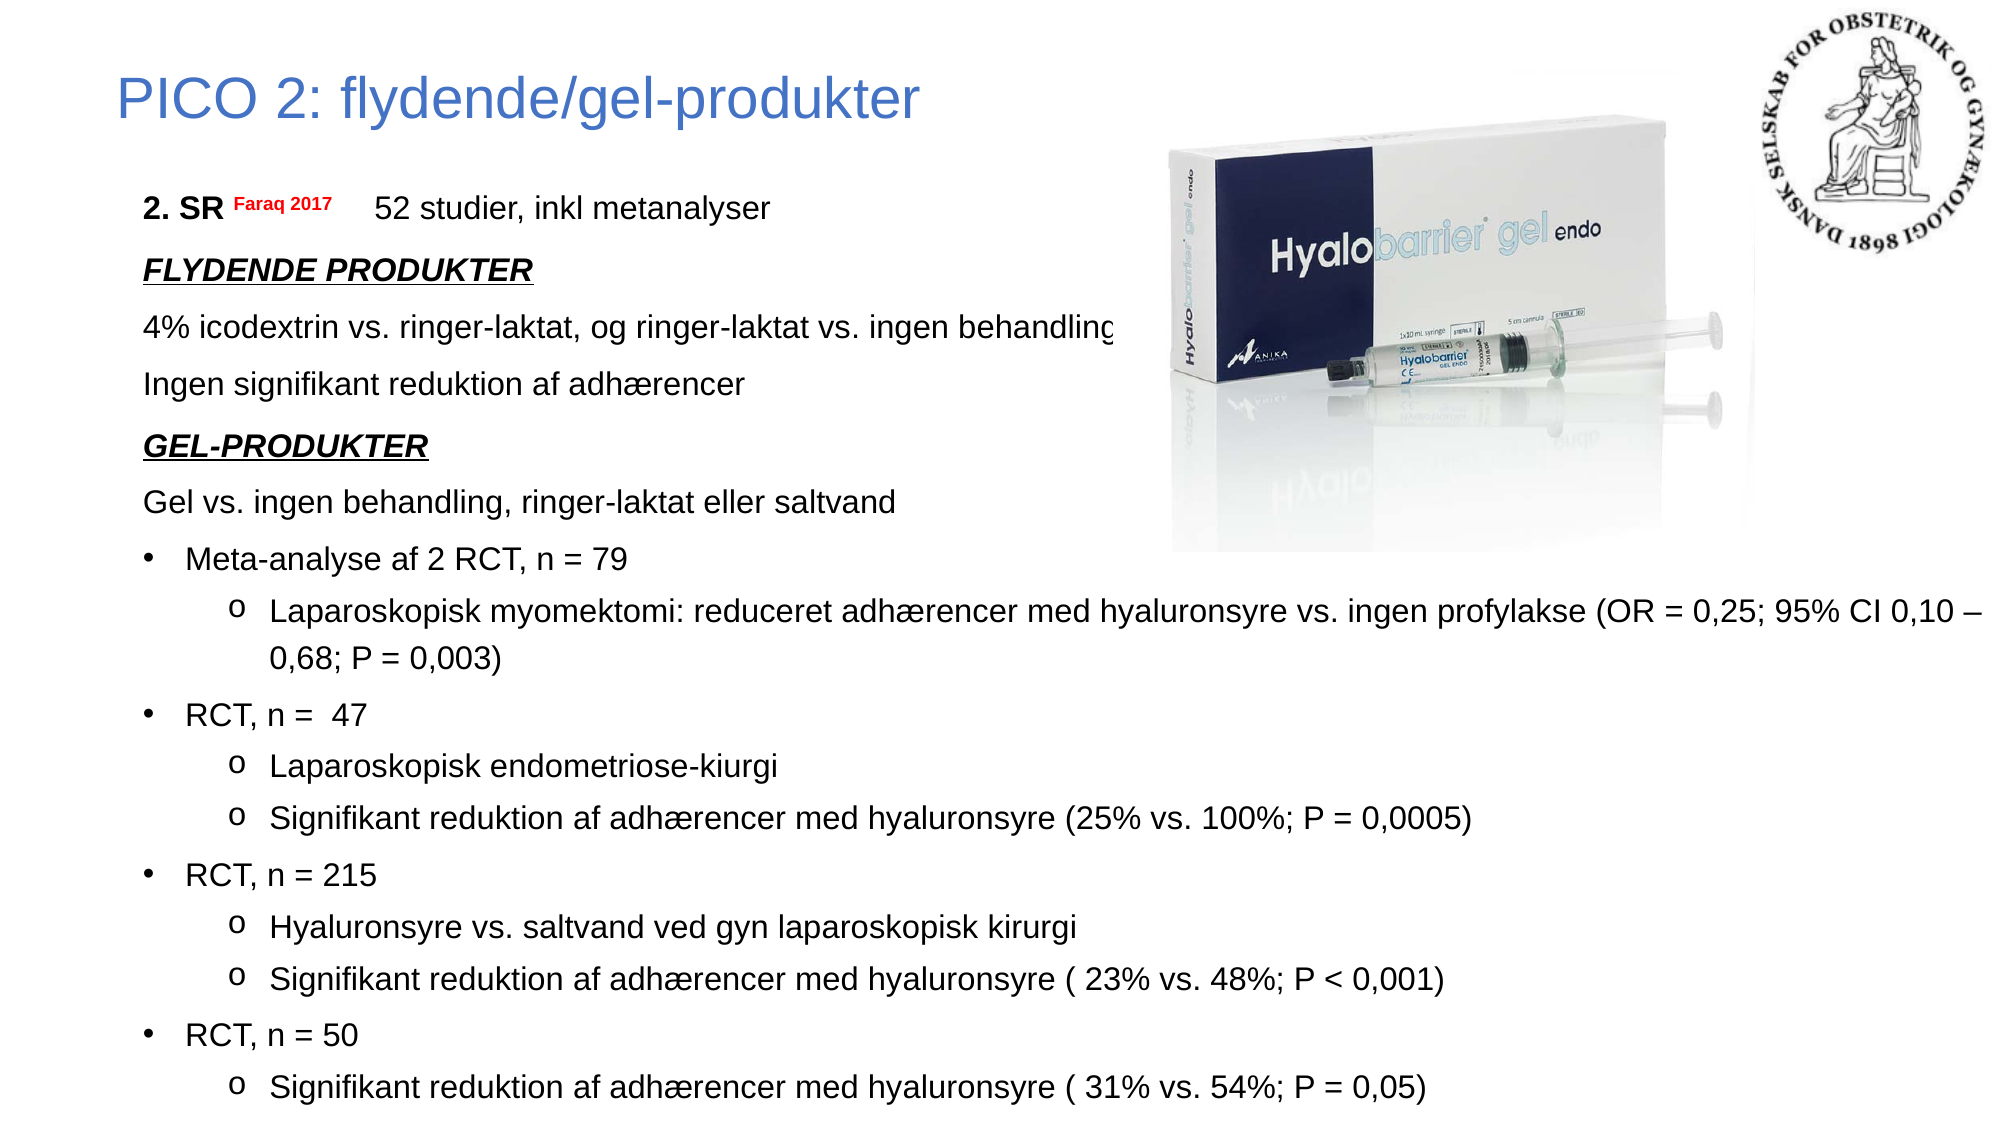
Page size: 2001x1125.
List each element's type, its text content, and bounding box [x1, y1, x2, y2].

list 2. SR Faraq 2017 52 studier, inkl metanalyser FLYDENDE PRODUKTER 4% icodextrin vs. ringer-laktat, og ringer-laktat vs. ingen behandling Ingen signifikant reduktion af adhærencer GEL-PRODUKTER Gel vs. ingen behandling, ringer-laktat eller saltvand Meta-analyse af 2 RCT, n = 79 Laparoskopisk myomektomi: reduceret adhærencer med hyaluronsyre vs. ingen profylakse (OR = 0,25; 95% CI 0,10 – 0,68; P = 0,003) RCT, n = 47 Laparoskopisk endometriose-kiurgi Signifikant reduktion af adhærencer med hyaluronsyre (25% vs. 100%; P = 0,0005) RCT, n = 215 Hyaluronsyre vs. saltvand ved gyn laparoskopisk kirurgi Signifikant reduktion af adhærencer med hyaluronsyre ( 23% vs. 48%; P < 0,001) RCT, n = 50 Signifikant reduktion af adhærencer med hyaluronsyre ( 31% vs. 54%; P = 0,05) [127, 171, 2000, 1116]
picture [1113, 0, 2000, 553]
title PICO 2: flydende/gel-produkter [101, 38, 1113, 160]
title PICO 2: flydende/gel-produkter [1755, 38, 1827, 160]
